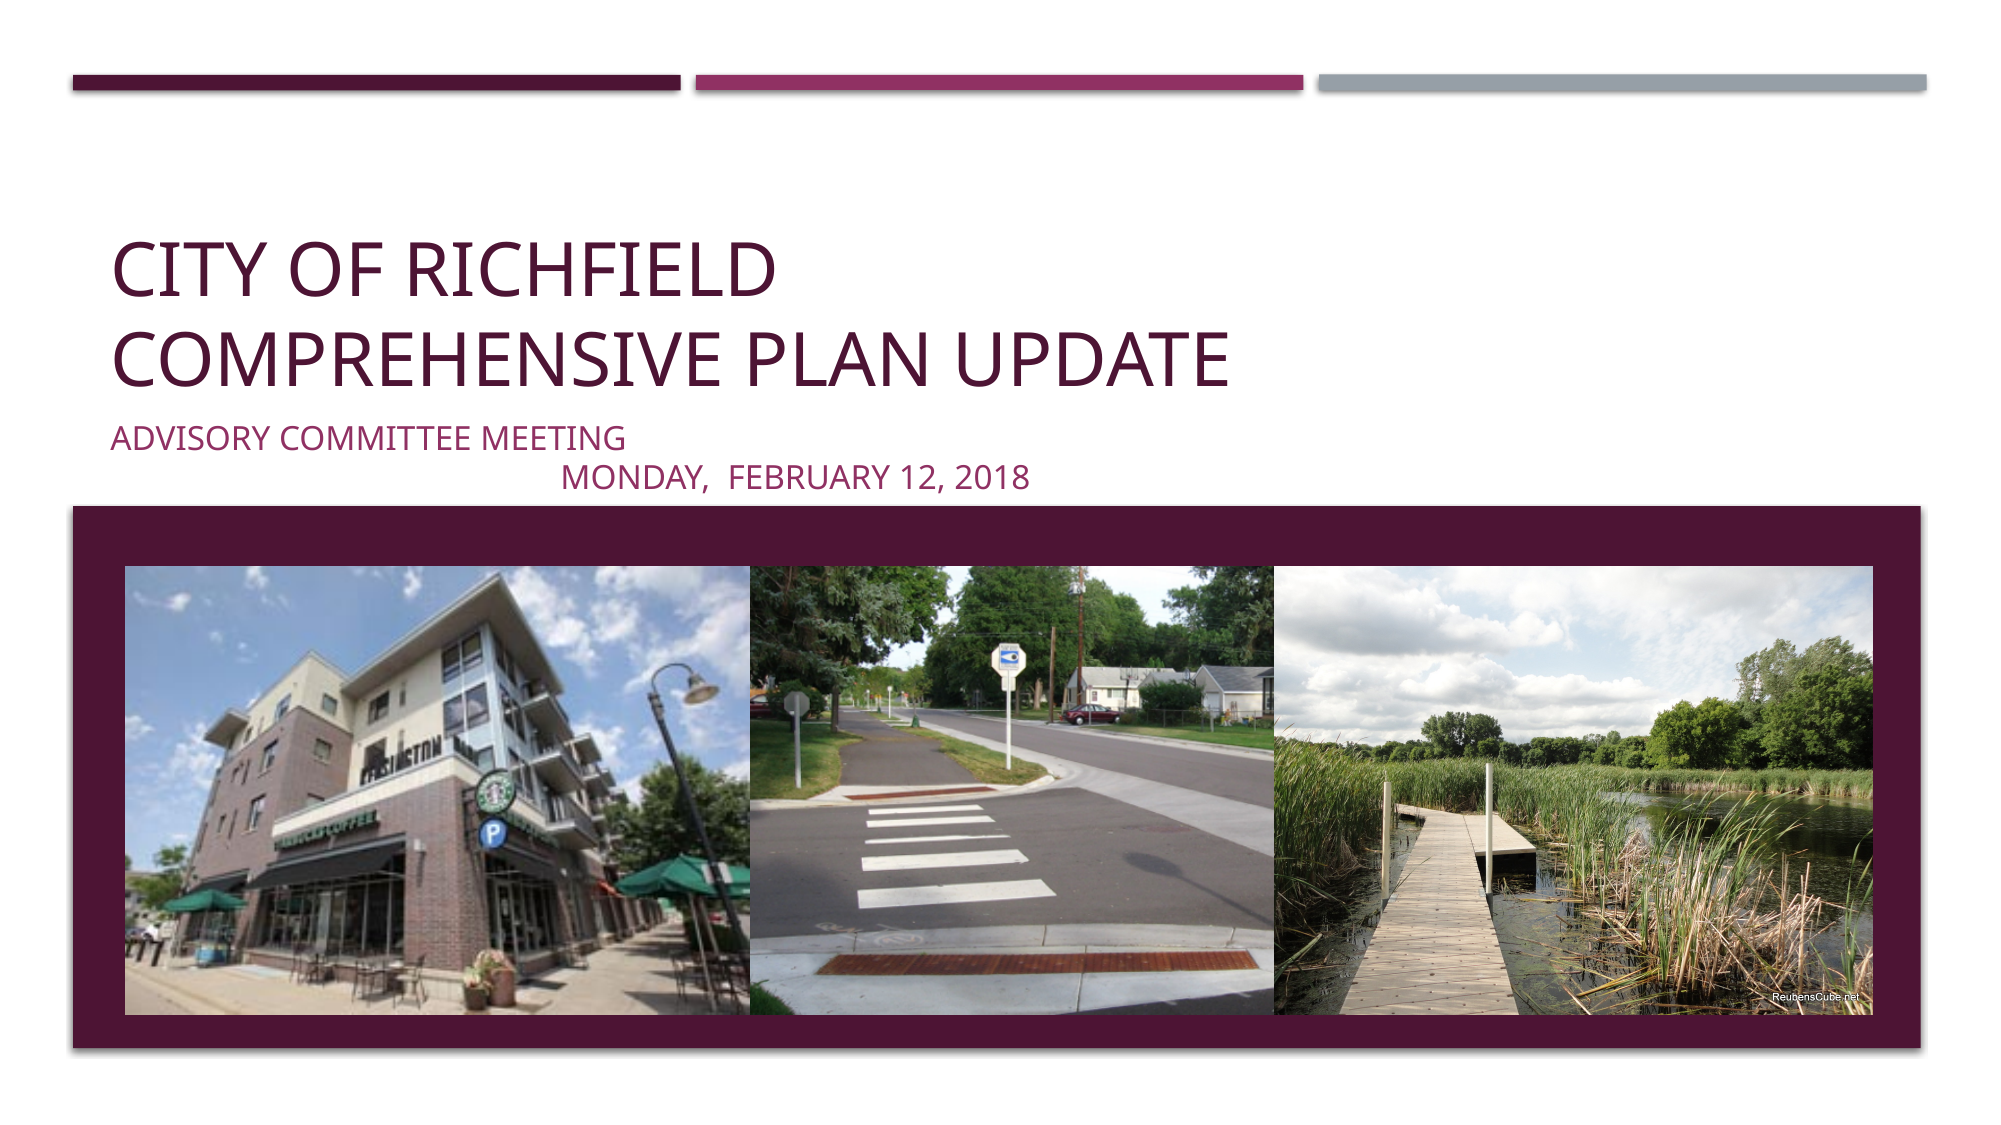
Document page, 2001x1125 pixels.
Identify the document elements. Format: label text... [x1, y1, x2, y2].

picture [124, 565, 1873, 1015]
title City of Richfield Comprehensive Plan Update [95, 167, 1899, 409]
subtitle Advisory Committee Meeting Monday, February 12, 2018 [95, 409, 1899, 507]
